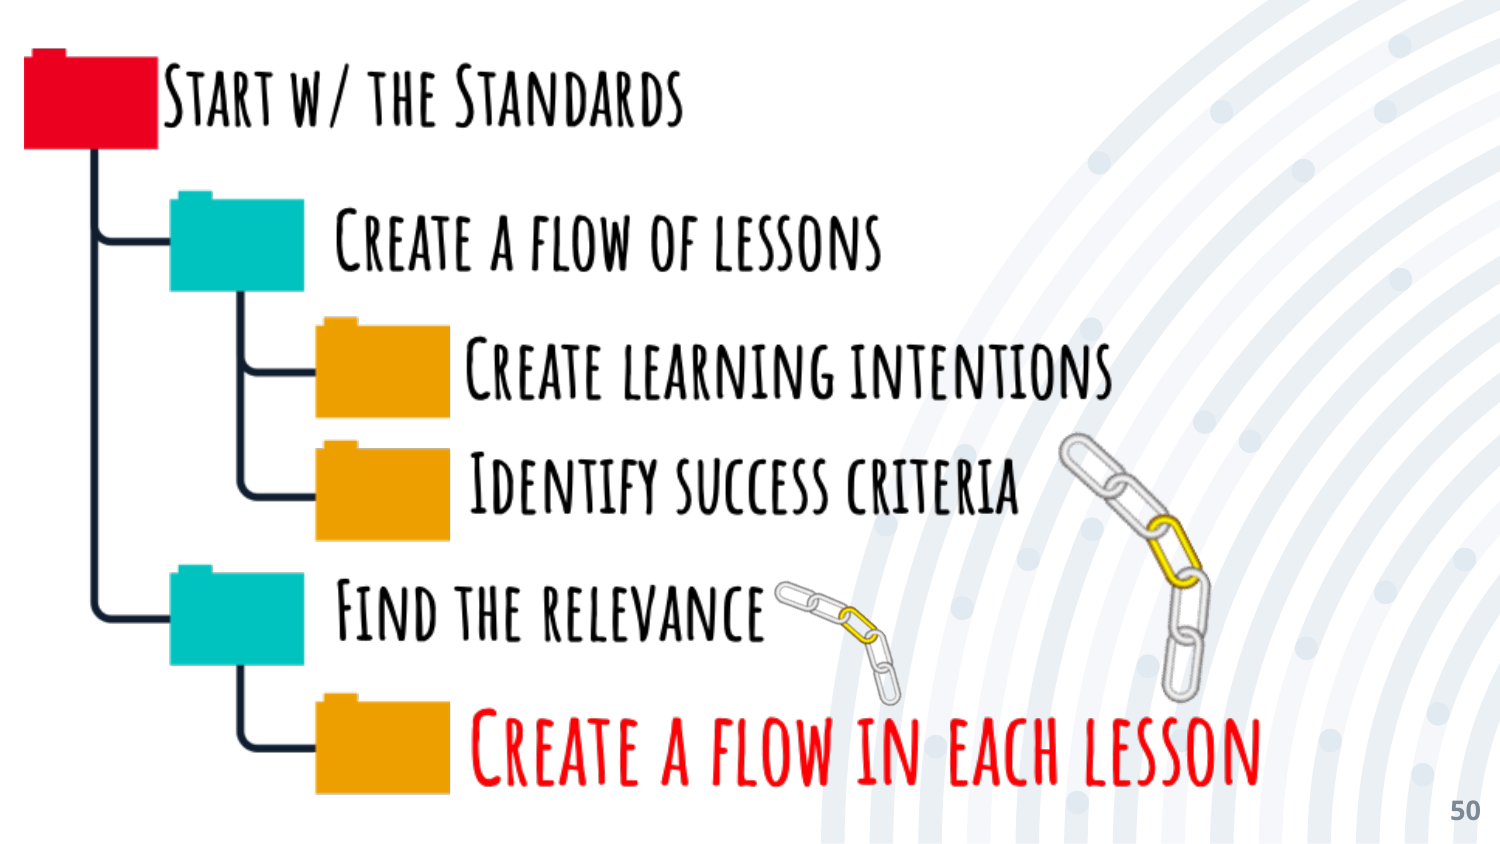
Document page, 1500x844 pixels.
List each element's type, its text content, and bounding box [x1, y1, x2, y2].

slide_number 50 [1422, 779, 1482, 844]
picture [24, 24, 1417, 844]
